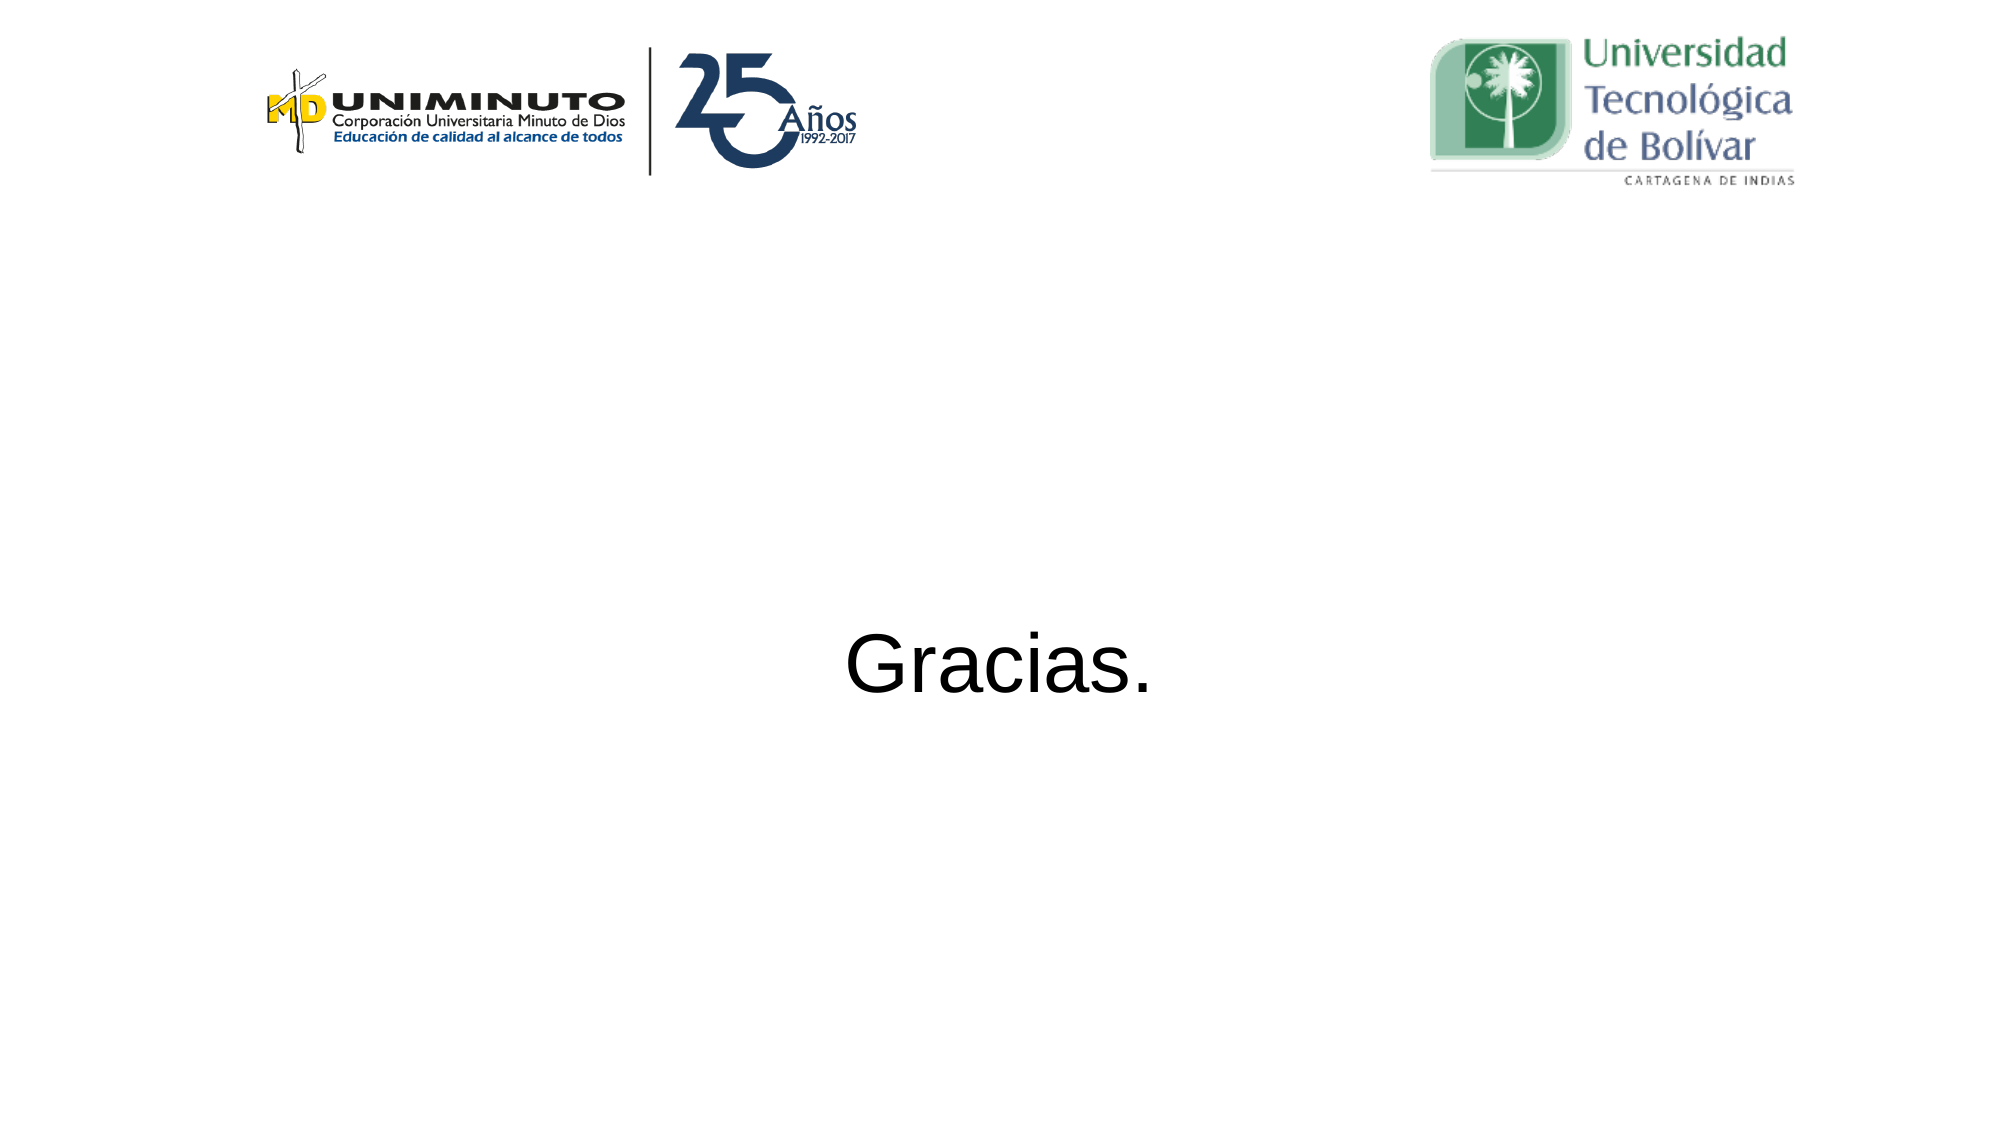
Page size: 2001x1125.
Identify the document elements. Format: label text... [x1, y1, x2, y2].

picture [1430, 29, 1806, 191]
list Gracias. [137, 551, 1863, 983]
picture [247, 36, 892, 185]
